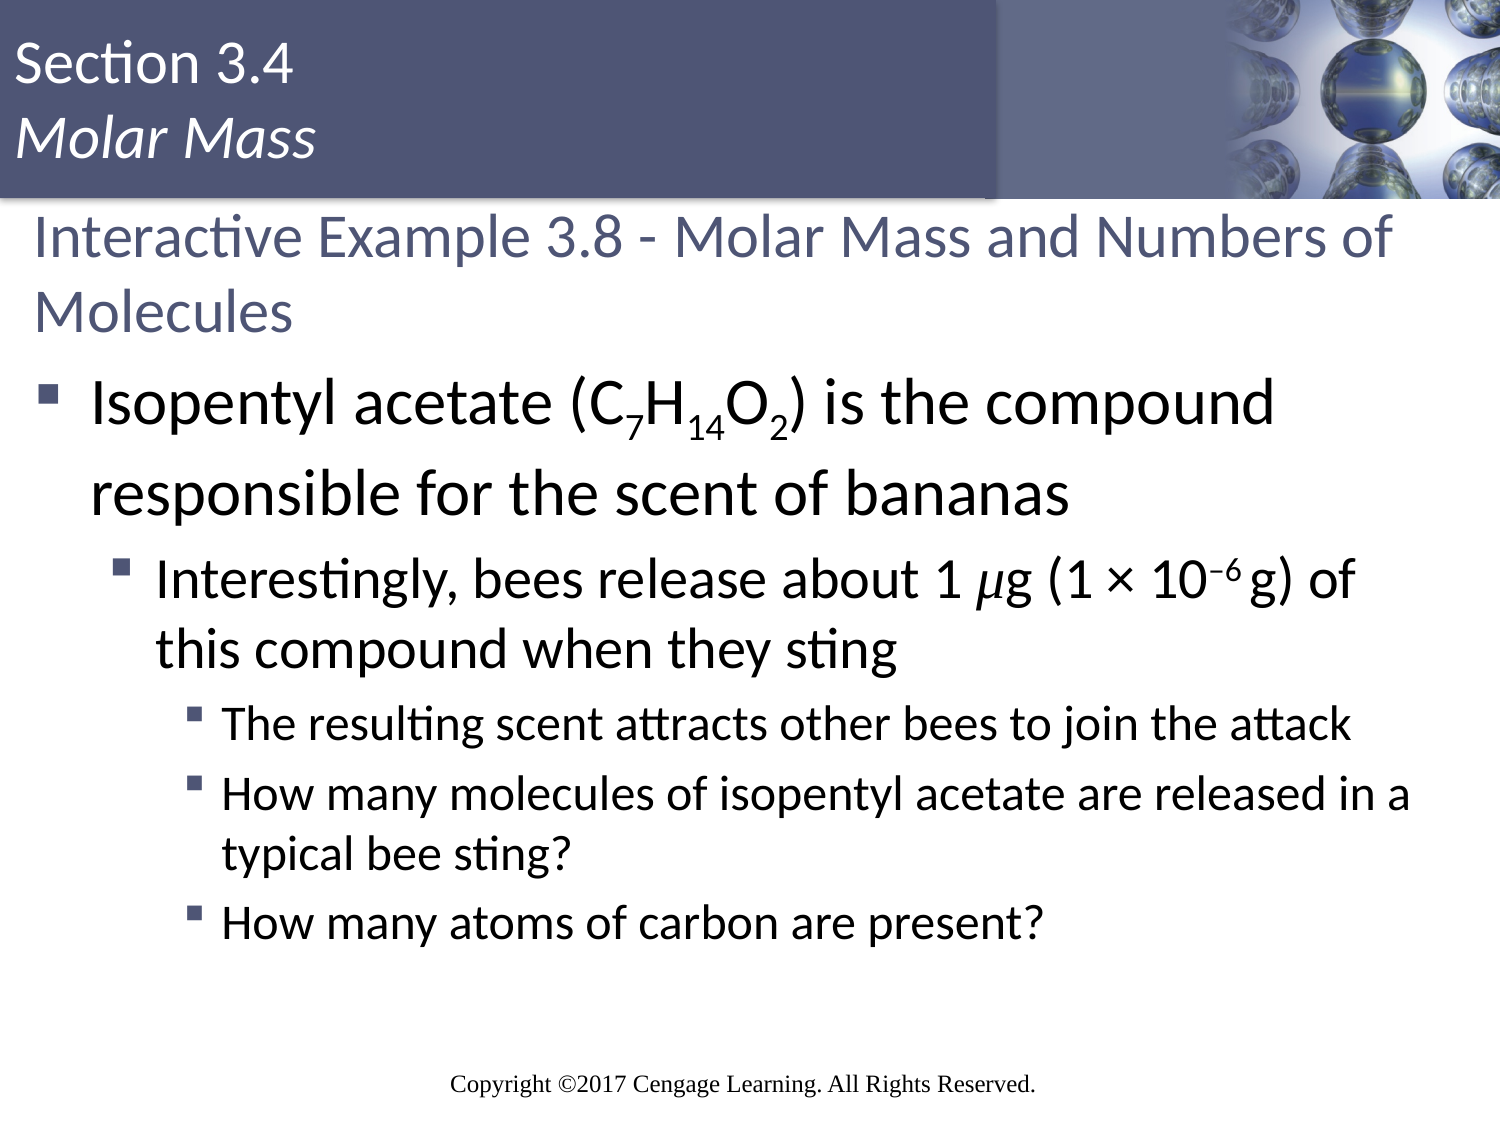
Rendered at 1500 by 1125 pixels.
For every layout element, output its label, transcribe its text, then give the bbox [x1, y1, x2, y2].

picture [996, 0, 1500, 199]
title Interactive Example 3.8 - Molar Mass and Numbers of Molecules [18, 212, 1471, 327]
list Isopentyl acetate (C7H14O2) is the compound responsible for the scent of bananas Interestingly, bees release about 1 μg (1 × 10–6 g) of this compound when they sting The resulting scent attracts other bees to join the attack How many molecules of isopentyl acetate are released in a typical bee sting? How many atoms of carbon are present? [18, 350, 1471, 1100]
